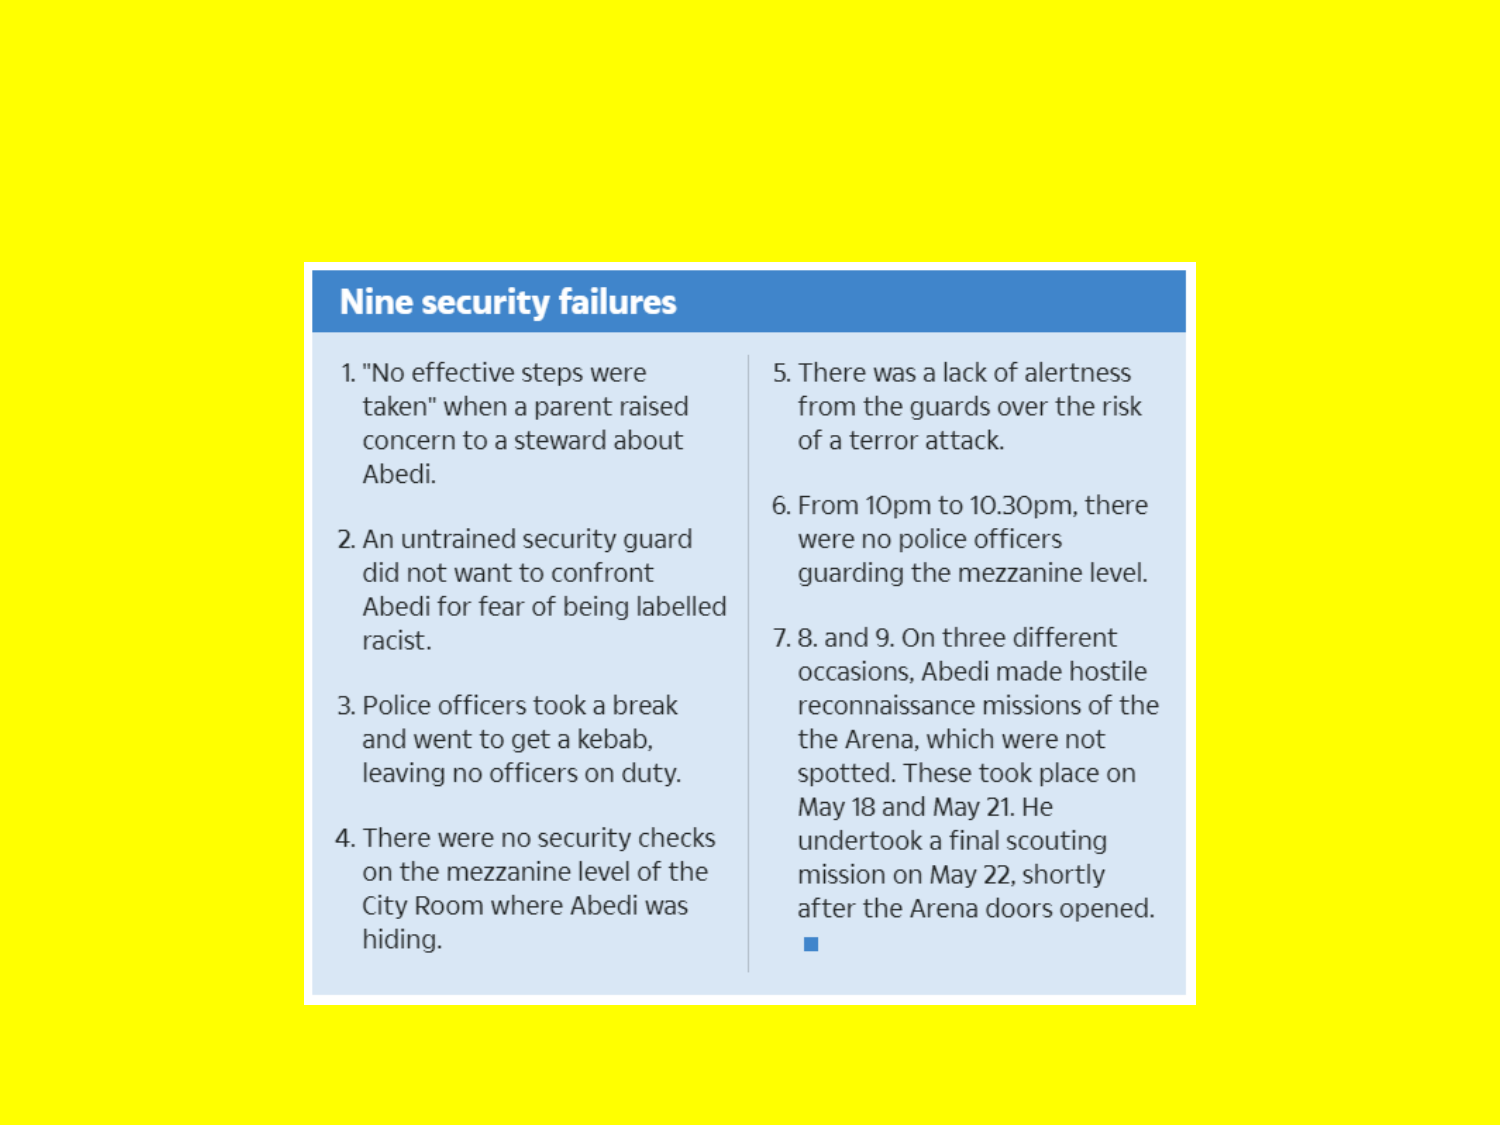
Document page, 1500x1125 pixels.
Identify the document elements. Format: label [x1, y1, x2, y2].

list [303, 262, 1197, 1006]
